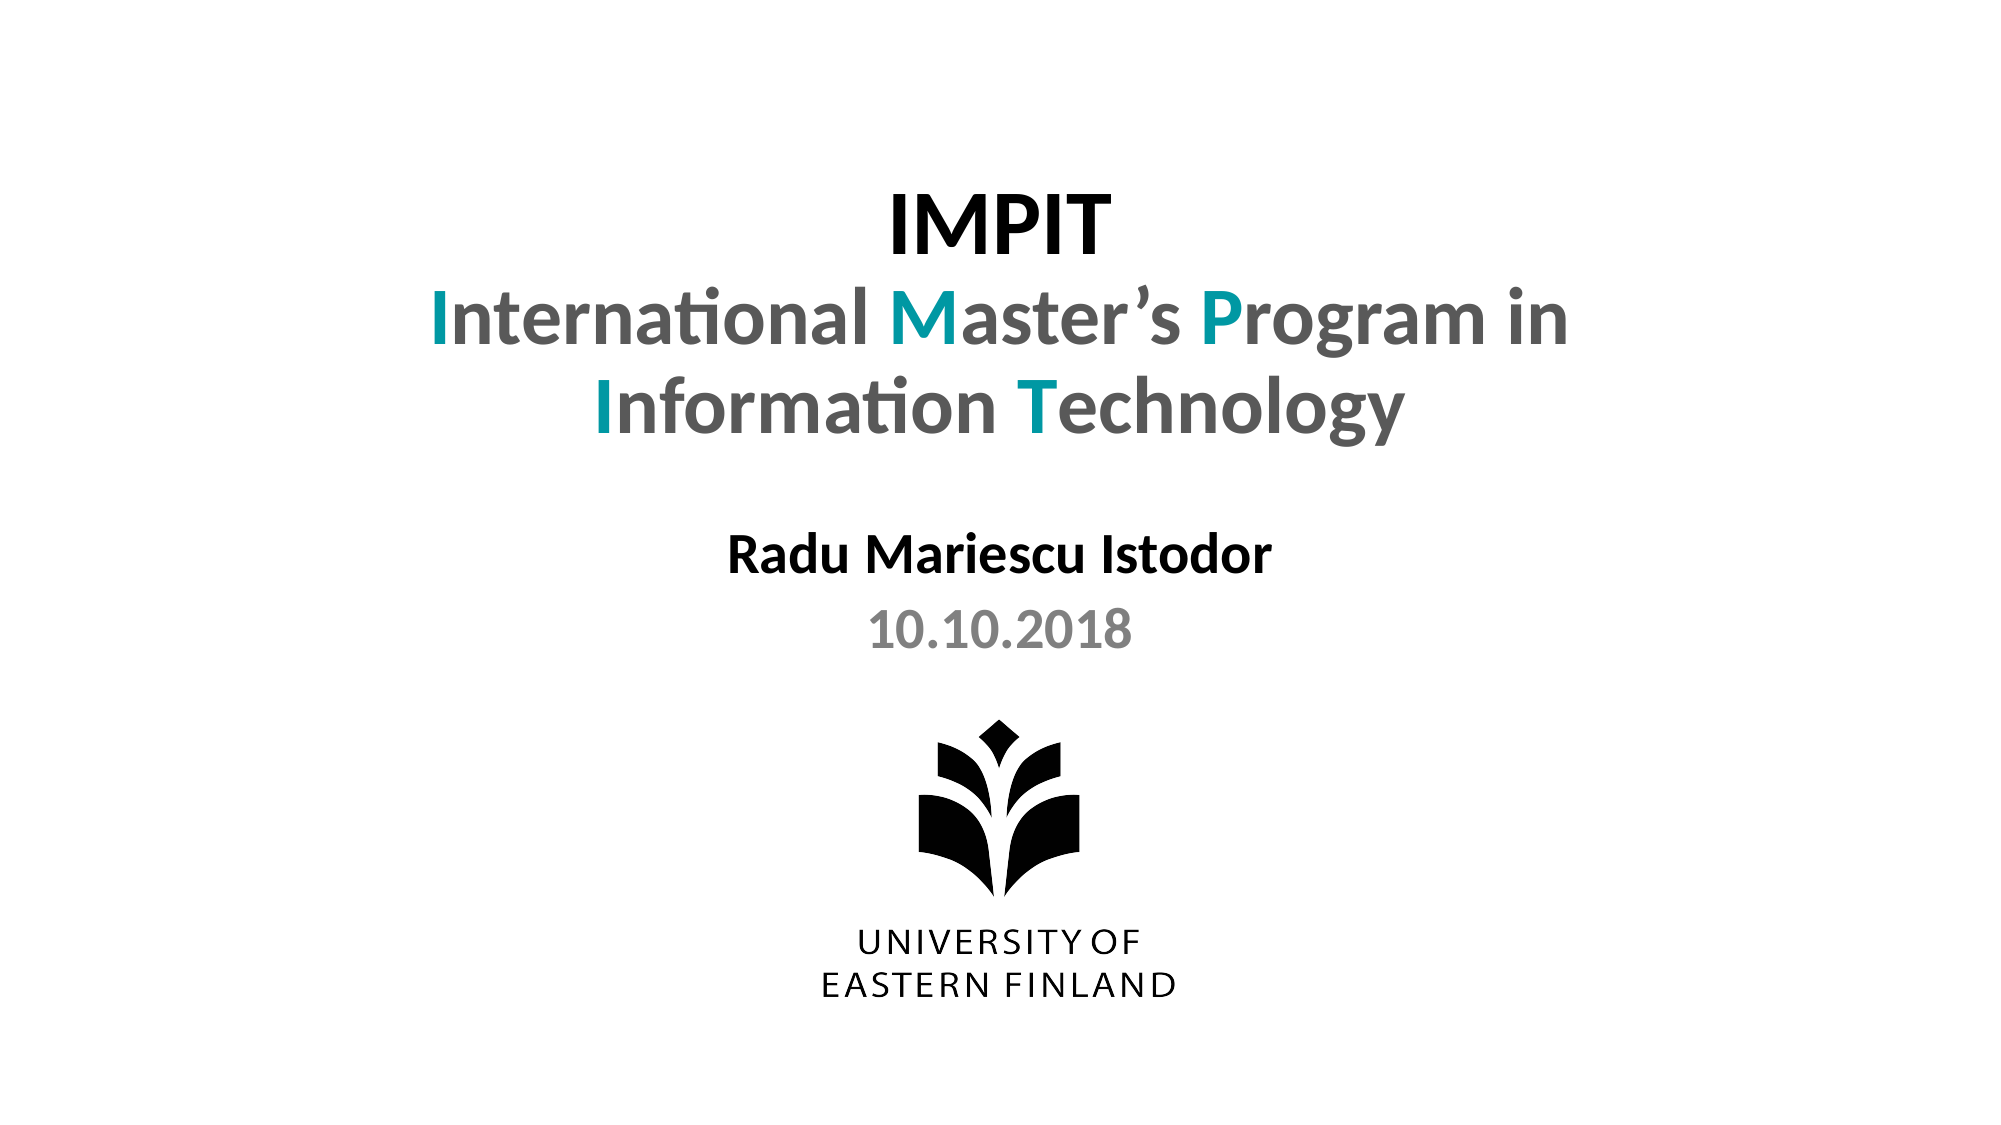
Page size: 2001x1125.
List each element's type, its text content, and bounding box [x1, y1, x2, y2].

picture [760, 657, 1240, 1075]
subtitle Radu Mariescu Istodor 10.10.2018 [249, 515, 1750, 788]
title IMPIT International Master’s Program in Information Technology [249, 66, 1750, 459]
